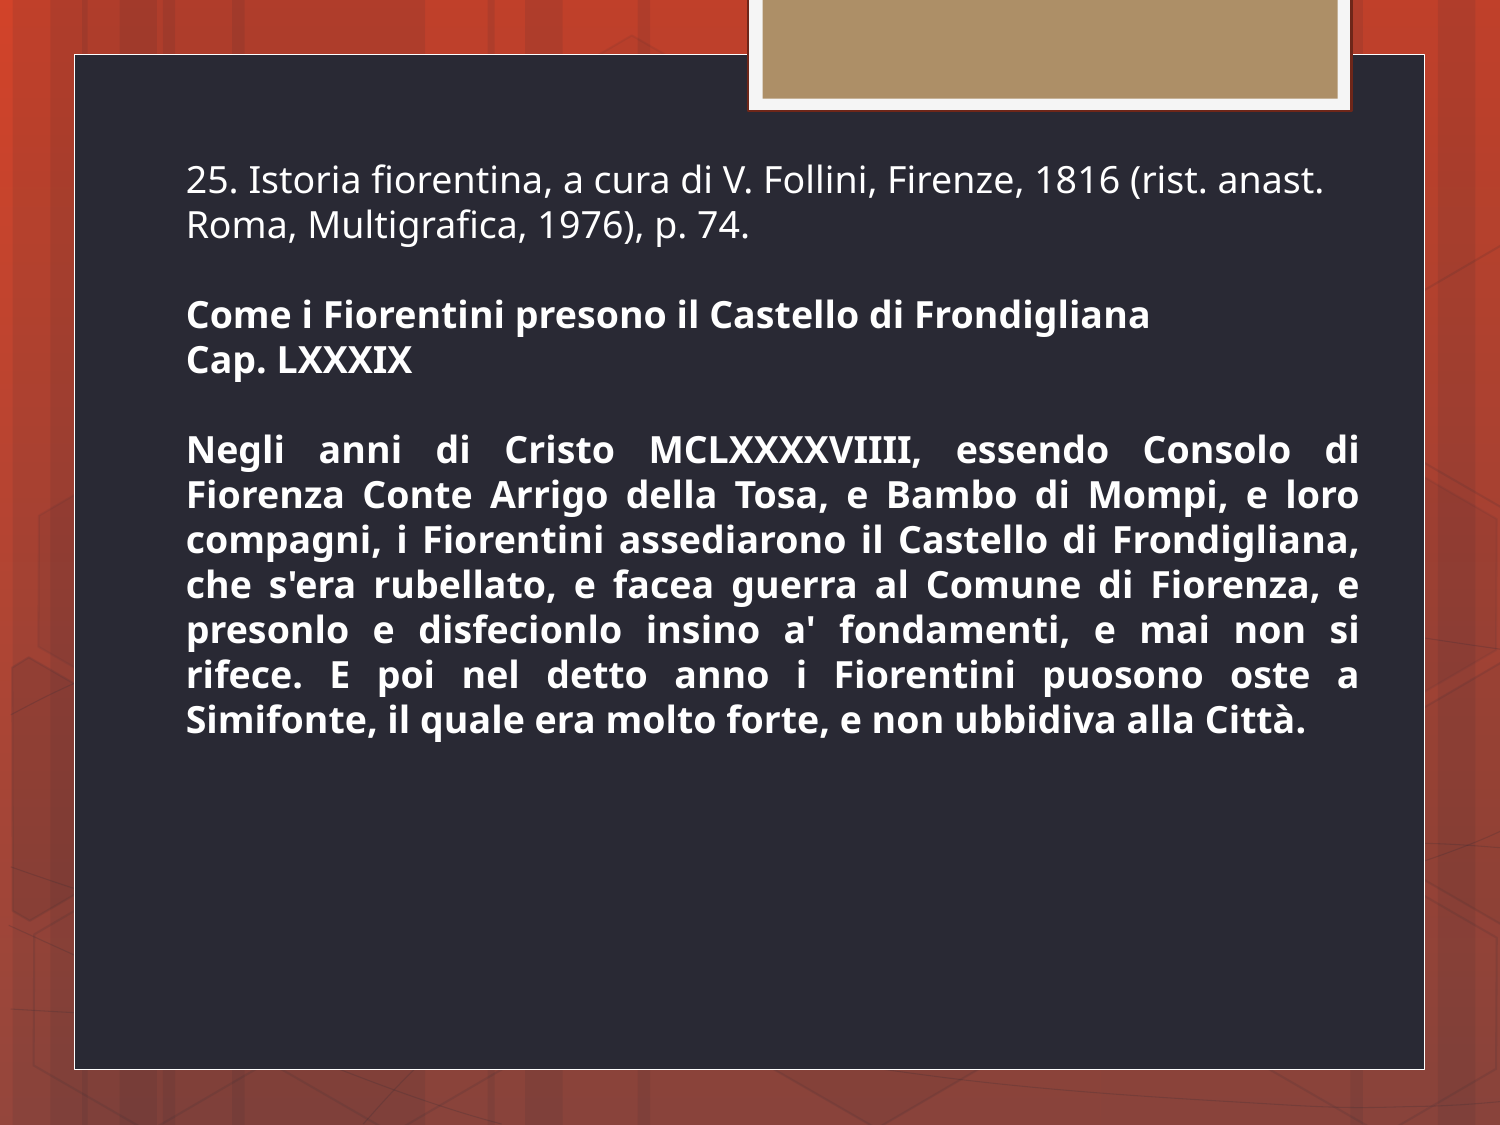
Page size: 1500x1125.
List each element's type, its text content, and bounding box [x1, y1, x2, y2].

text_box 25. Istoria fiorentina, a cura di V. Follini, Firenze, 1816 (rist. anast. Roma, Multigrafica, 1976), p. 74. Come i Fiorentini presono il Castello di Frondigliana Cap. LXXXIX Negli anni di Cristo MCLXXXXVIIII, essendo Consolo di Fiorenza Conte Arrigo della Tosa, e Bambo di Mompi, e loro compagni, i Fiorentini assediarono il Castello di Frondigliana, che s'era rubellato, e facea guerra al Comune di Fiorenza, e presonlo e disfecionlo insino a' fondamenti, e mai non si rifece. E poi nel detto anno i Fiorentini puosono oste a Simifonte, il quale era molto forte, e non ubbidiva alla Città. [171, 148, 1376, 749]
